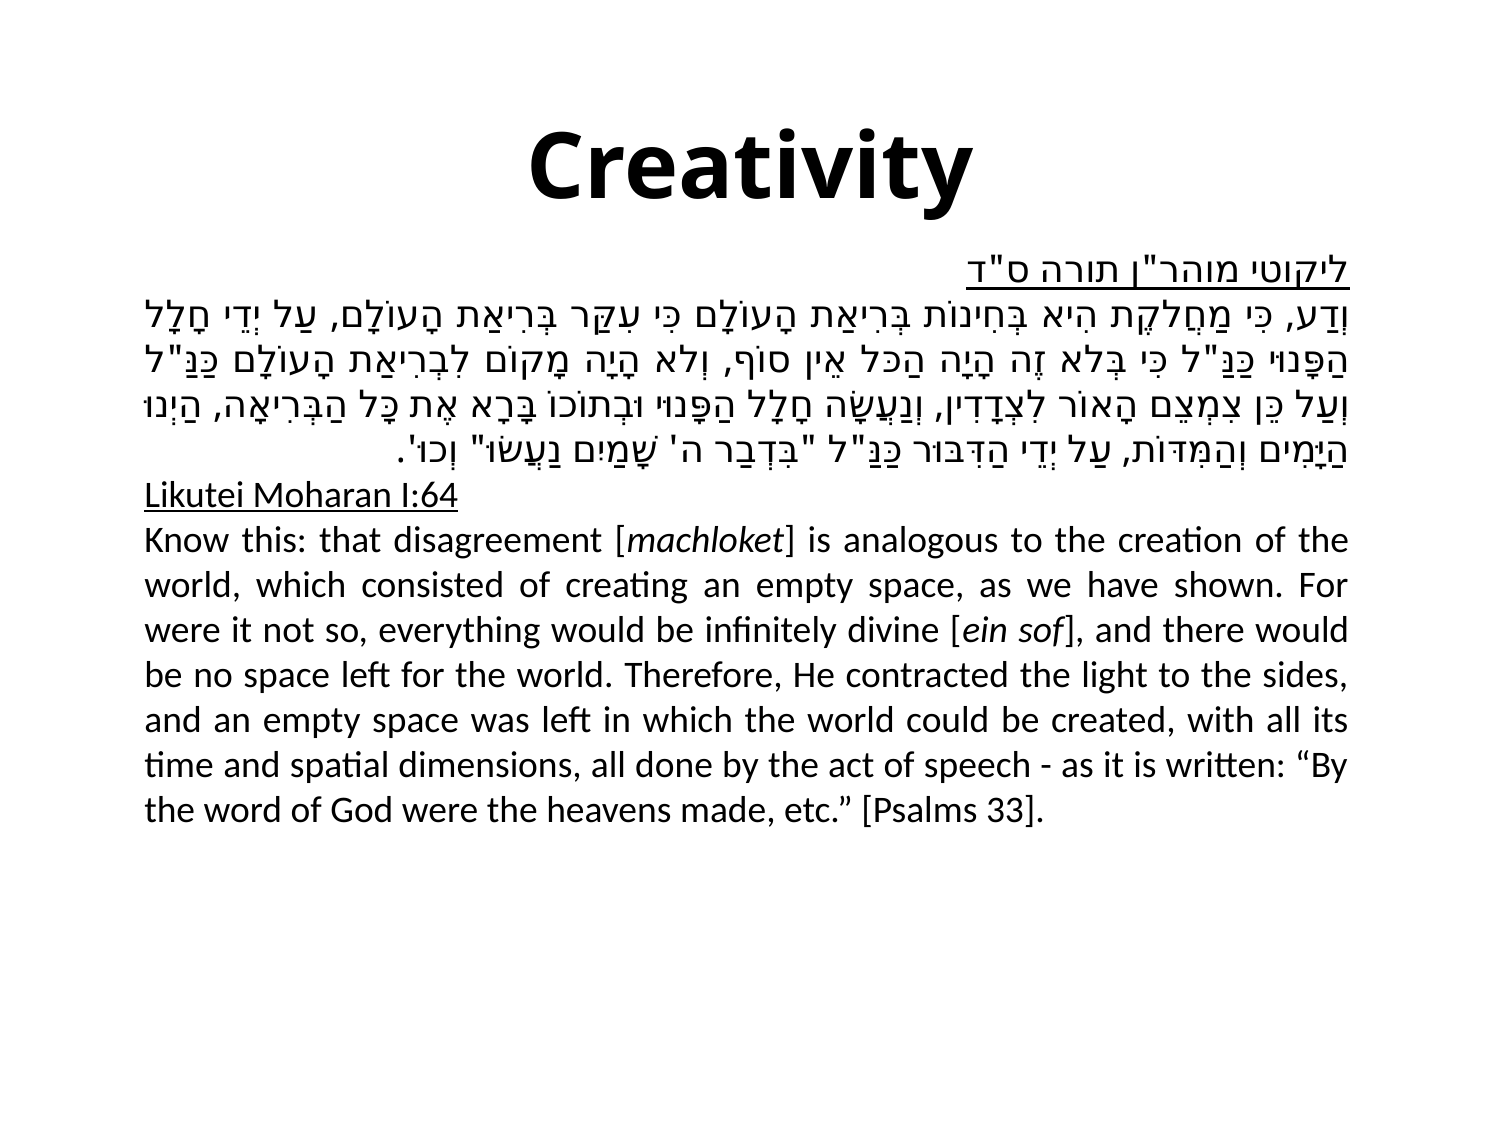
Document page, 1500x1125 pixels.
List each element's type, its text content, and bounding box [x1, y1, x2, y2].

text_box ליקוטי מוהר"ן תורה ס"ד וְדַע, כִּי מַחֲלקֶת הִיא בְּחִינוֹת בְּרִיאַת הָעוֹלָם כִּי עִקַּר בְּרִיאַת הָעוֹלָם, עַל יְדֵי חָלָל הַפָּנוּי כַּנַּ"ל כִּי בְּלא זֶה הָיָה הַכּל אֵין סוֹף, וְלא הָיָה מָקוֹם לִבְרִיאַת הָעוֹלָם כַּנַּ"ל וְעַל כֵּן צִמְצֵם הָאוֹר לִצְדָדִין, וְנַעֲשָׂה חָלָל הַפָּנוּי וּבְתוֹכוֹ בָּרָא אֶת כָּל הַבְּרִיאָה, הַיְנוּ הַיָּמִים וְהַמִּדּוֹת, עַל יְדֵי הַדִּבּוּר כַּנַּ"ל "בִּדְבַר ה' שָׁמַיִם נַעֲשׂוּ" וְכוּ'. Likutei Moharan I:64 Know this: that disagreement [machloket] is analogous to the creation of the world, which consisted of creating an empty space, as we have shown. For were it not so, everything would be infinitely divine [ein sof], and there would be no space left for the world. Therefore, He contracted the light to the sides, and an empty space was left in which the world could be created, with all its time and spatial dimensions, all done by the act of speech - as it is written: “By the word of God were the heavens made, etc.” [Psalms 33]. [129, 237, 1365, 838]
title Creativity [103, 59, 1397, 278]
